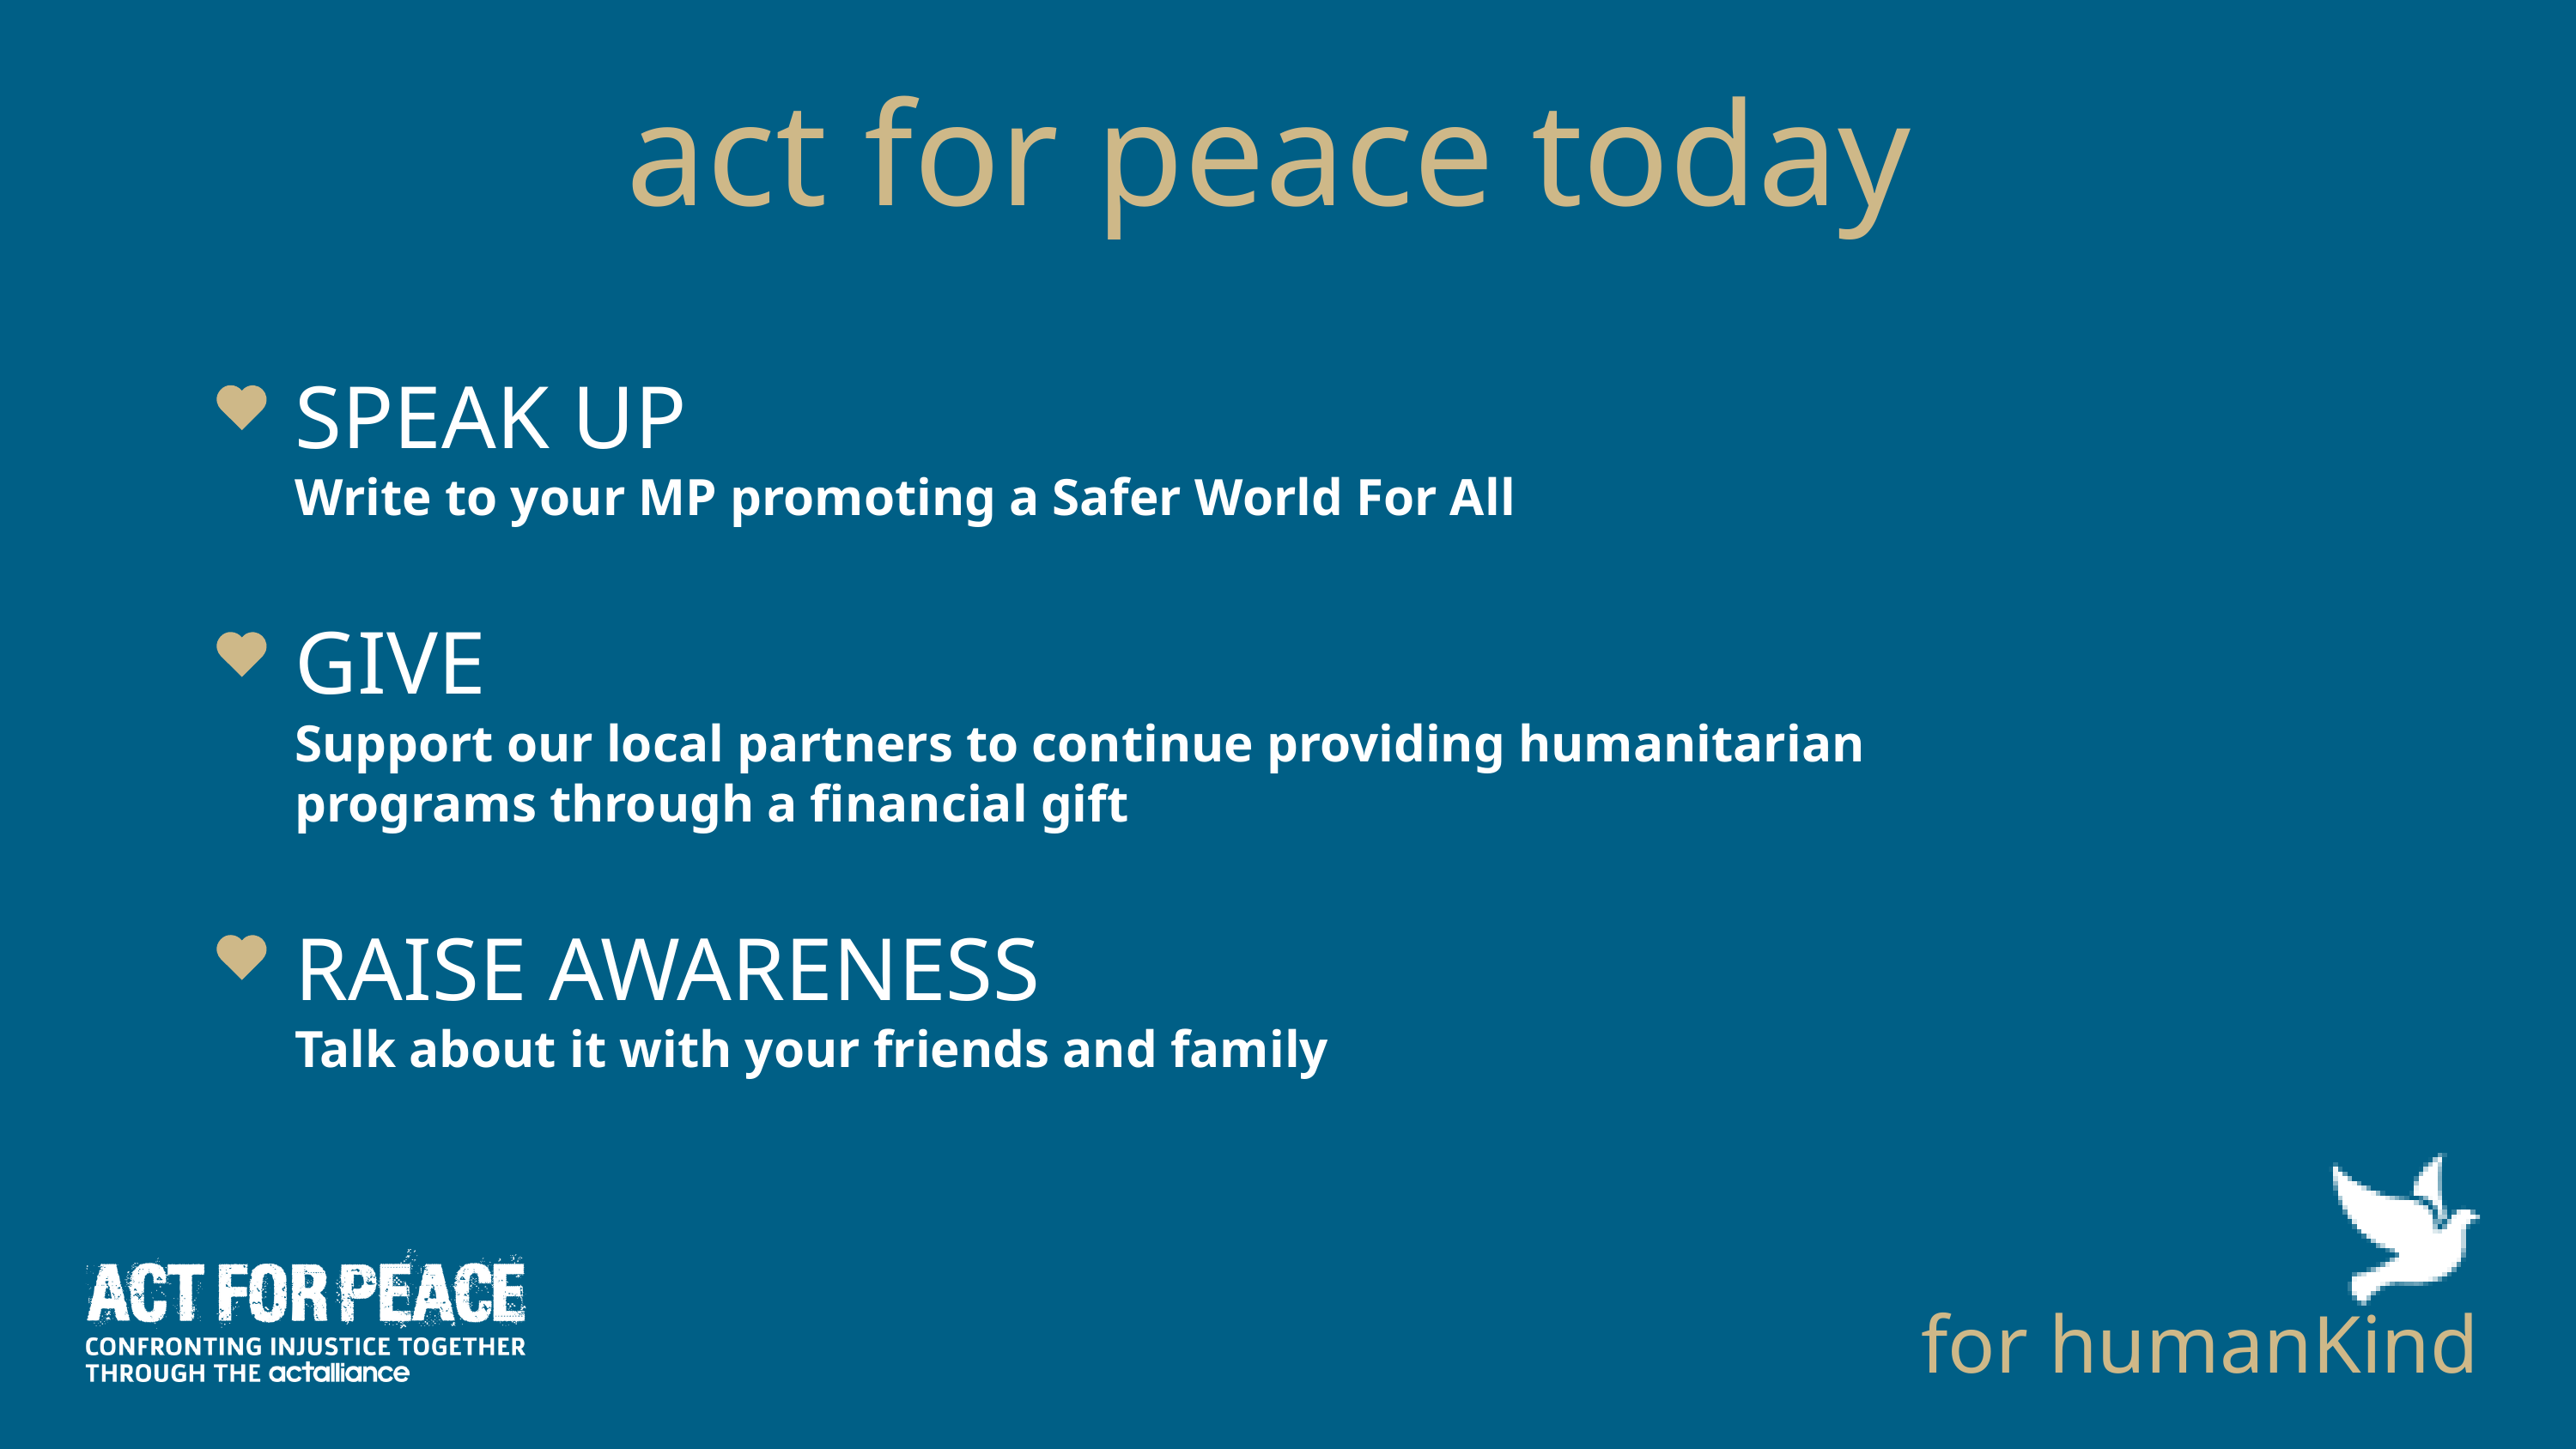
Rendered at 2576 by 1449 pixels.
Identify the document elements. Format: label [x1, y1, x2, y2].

text_box [85, 152, 2481, 1390]
